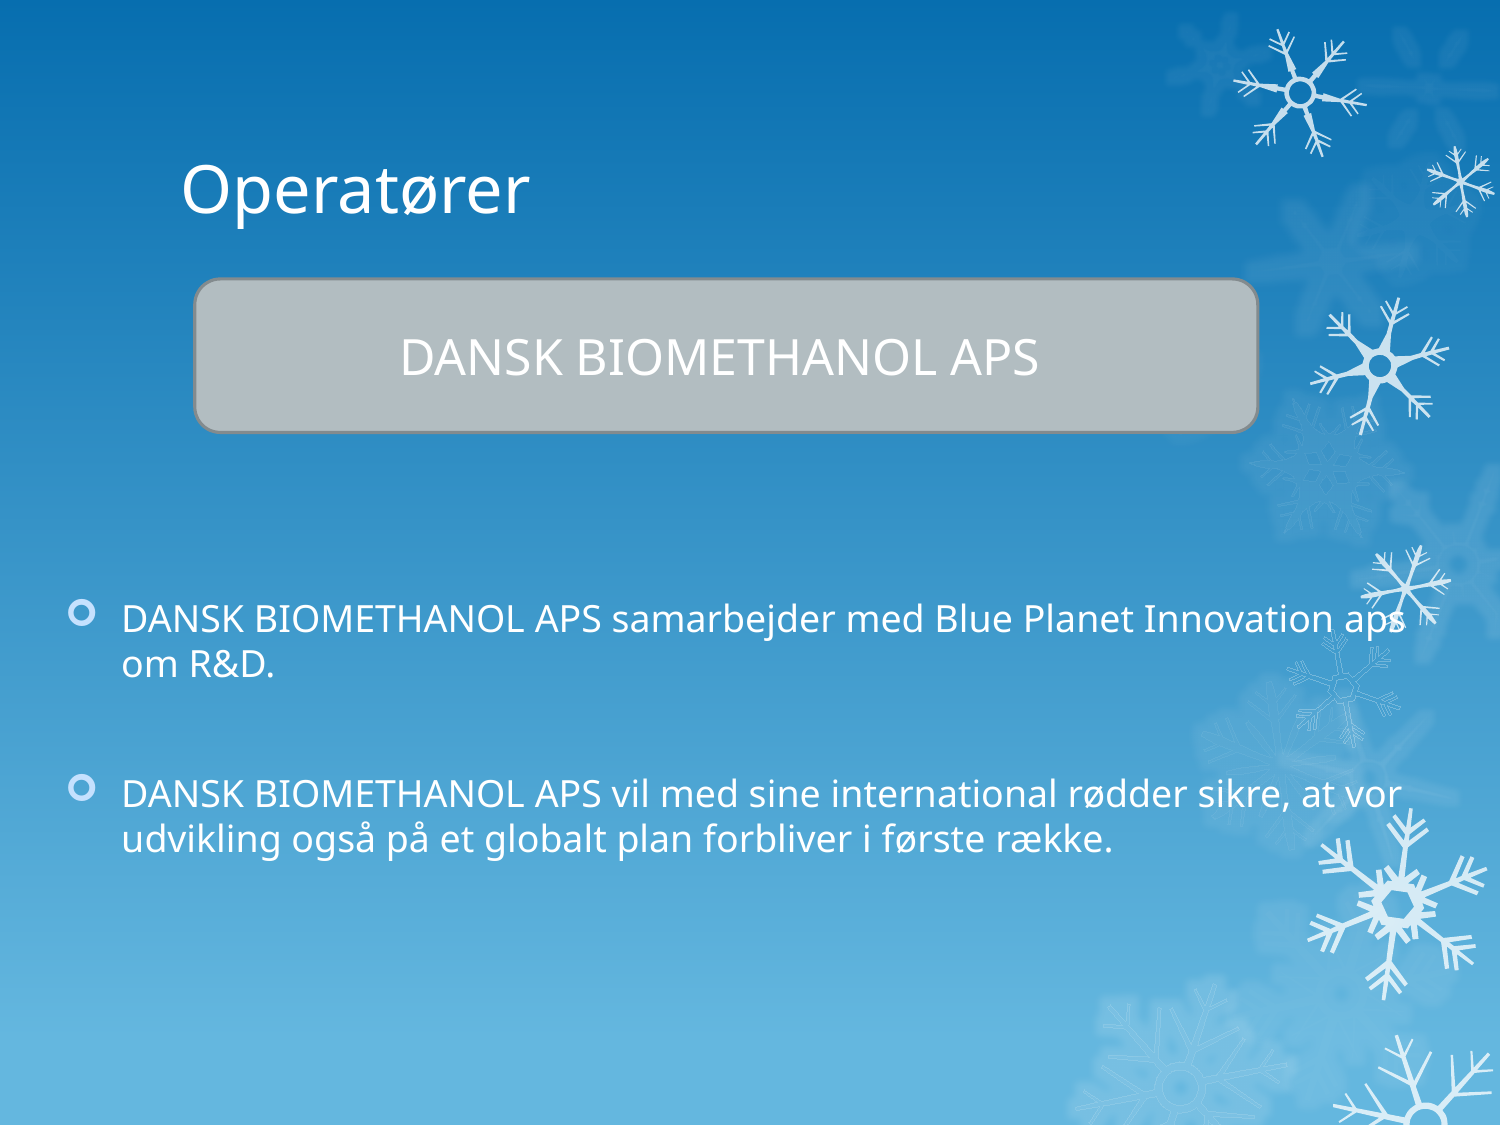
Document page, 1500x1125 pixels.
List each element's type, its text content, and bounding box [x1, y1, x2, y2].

list DANSK BIOMETHANOL APS samarbejder med Blue Planet Innovation aps om R&D. DANSK BIOMETHANOL APS vil med sine international rødder sikre, at vor udvikling også på et globalt plan forbliver i første række. [50, 254, 1475, 1071]
title Operatører [165, 110, 1335, 254]
text_box DANSK BIOMETHANOL APS [193, 277, 1260, 435]
